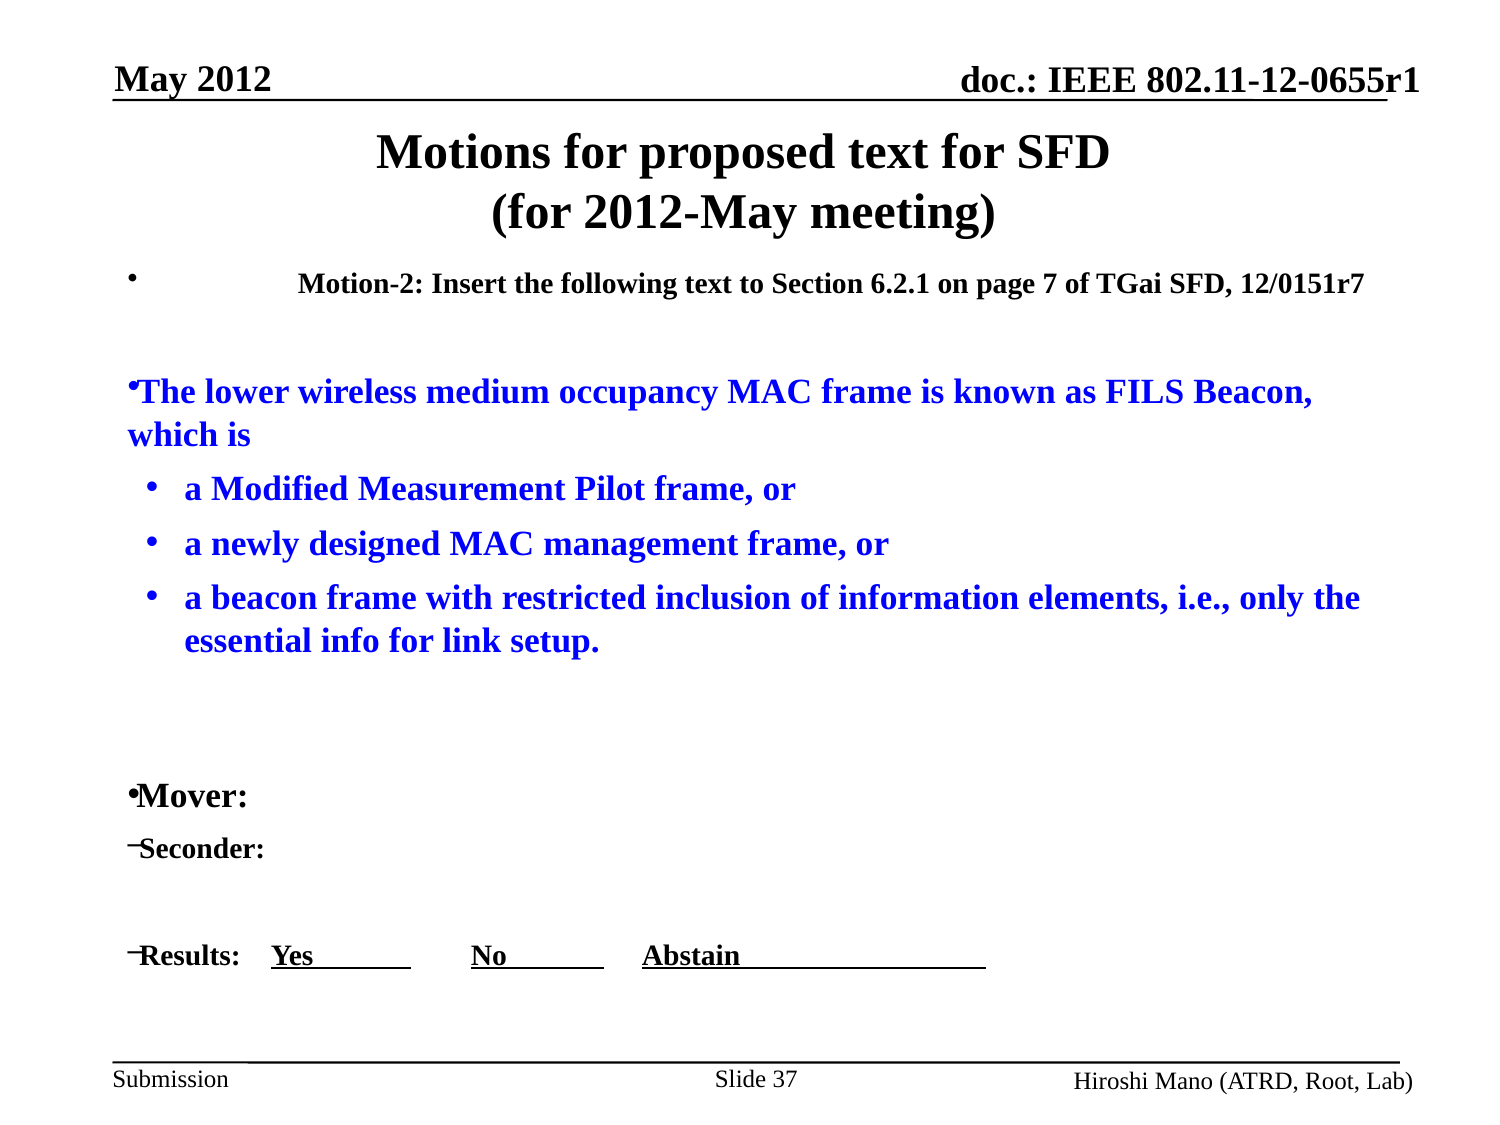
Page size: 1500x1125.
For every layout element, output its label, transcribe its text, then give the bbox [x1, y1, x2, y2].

list Motion-2: Insert the following text to Section 6.2.1 on page 7 of TGai SFD, 12/0151r7 The lower wireless medium occupancy MAC frame is known as FILS Beacon, which is a Modified Measurement Pilot frame, or a newly designed MAC management frame, or a beacon frame with restricted inclusion of information elements, i.e., only the essential info for link setup. Mover: Seconder: Results: Yes No Abstain________ [112, 255, 1388, 1000]
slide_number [114, 54, 423, 100]
slide_number Slide 37 [712, 1061, 800, 1093]
footer Hiroshi Mano (ATRD, Root, Lab) [849, 1064, 1414, 1101]
title Motions for proposed text for SFD (for 2012-May meeting) [112, 112, 1388, 244]
